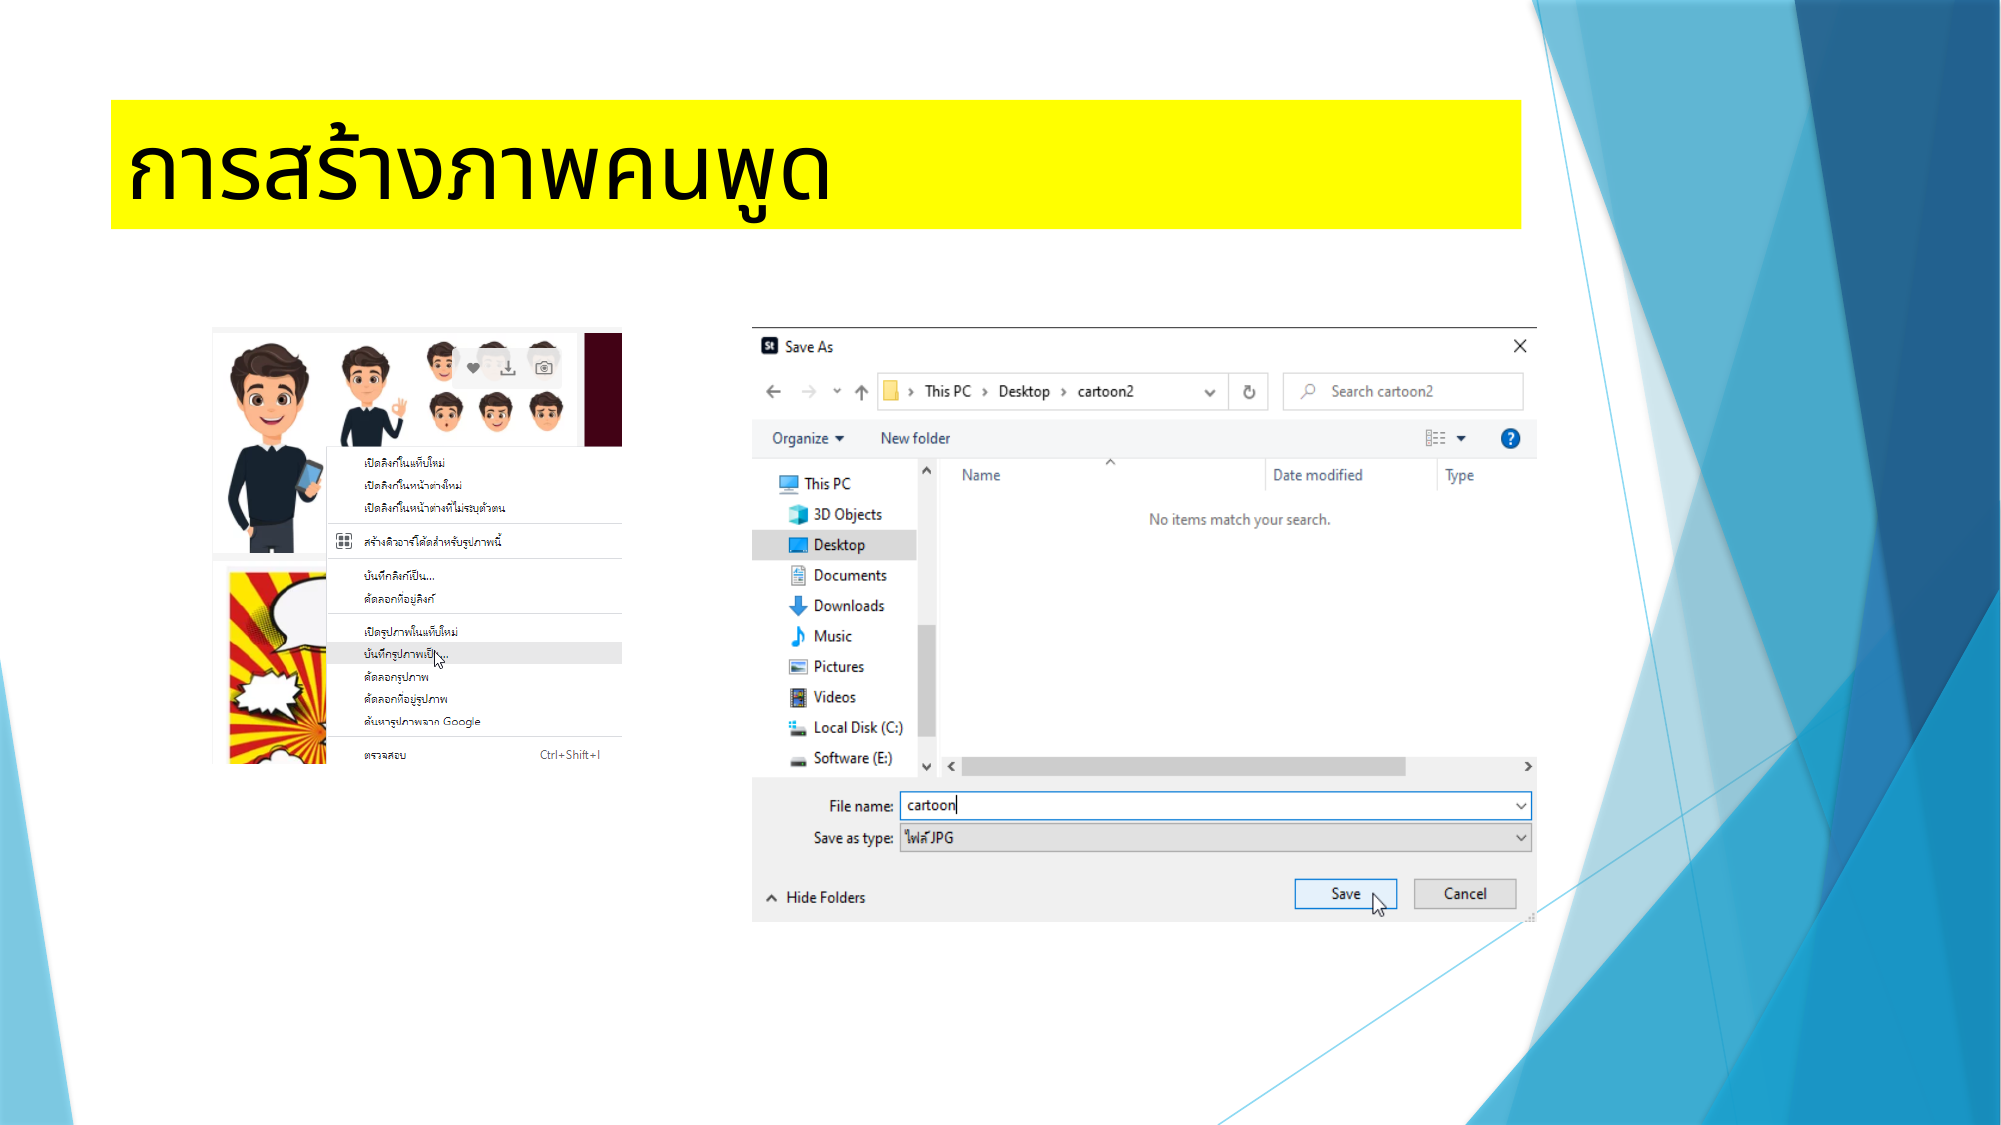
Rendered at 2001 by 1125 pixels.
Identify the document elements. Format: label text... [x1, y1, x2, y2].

title การสร้างภาพคนพูด [111, 99, 1522, 230]
picture [211, 326, 623, 764]
picture [751, 326, 1537, 922]
